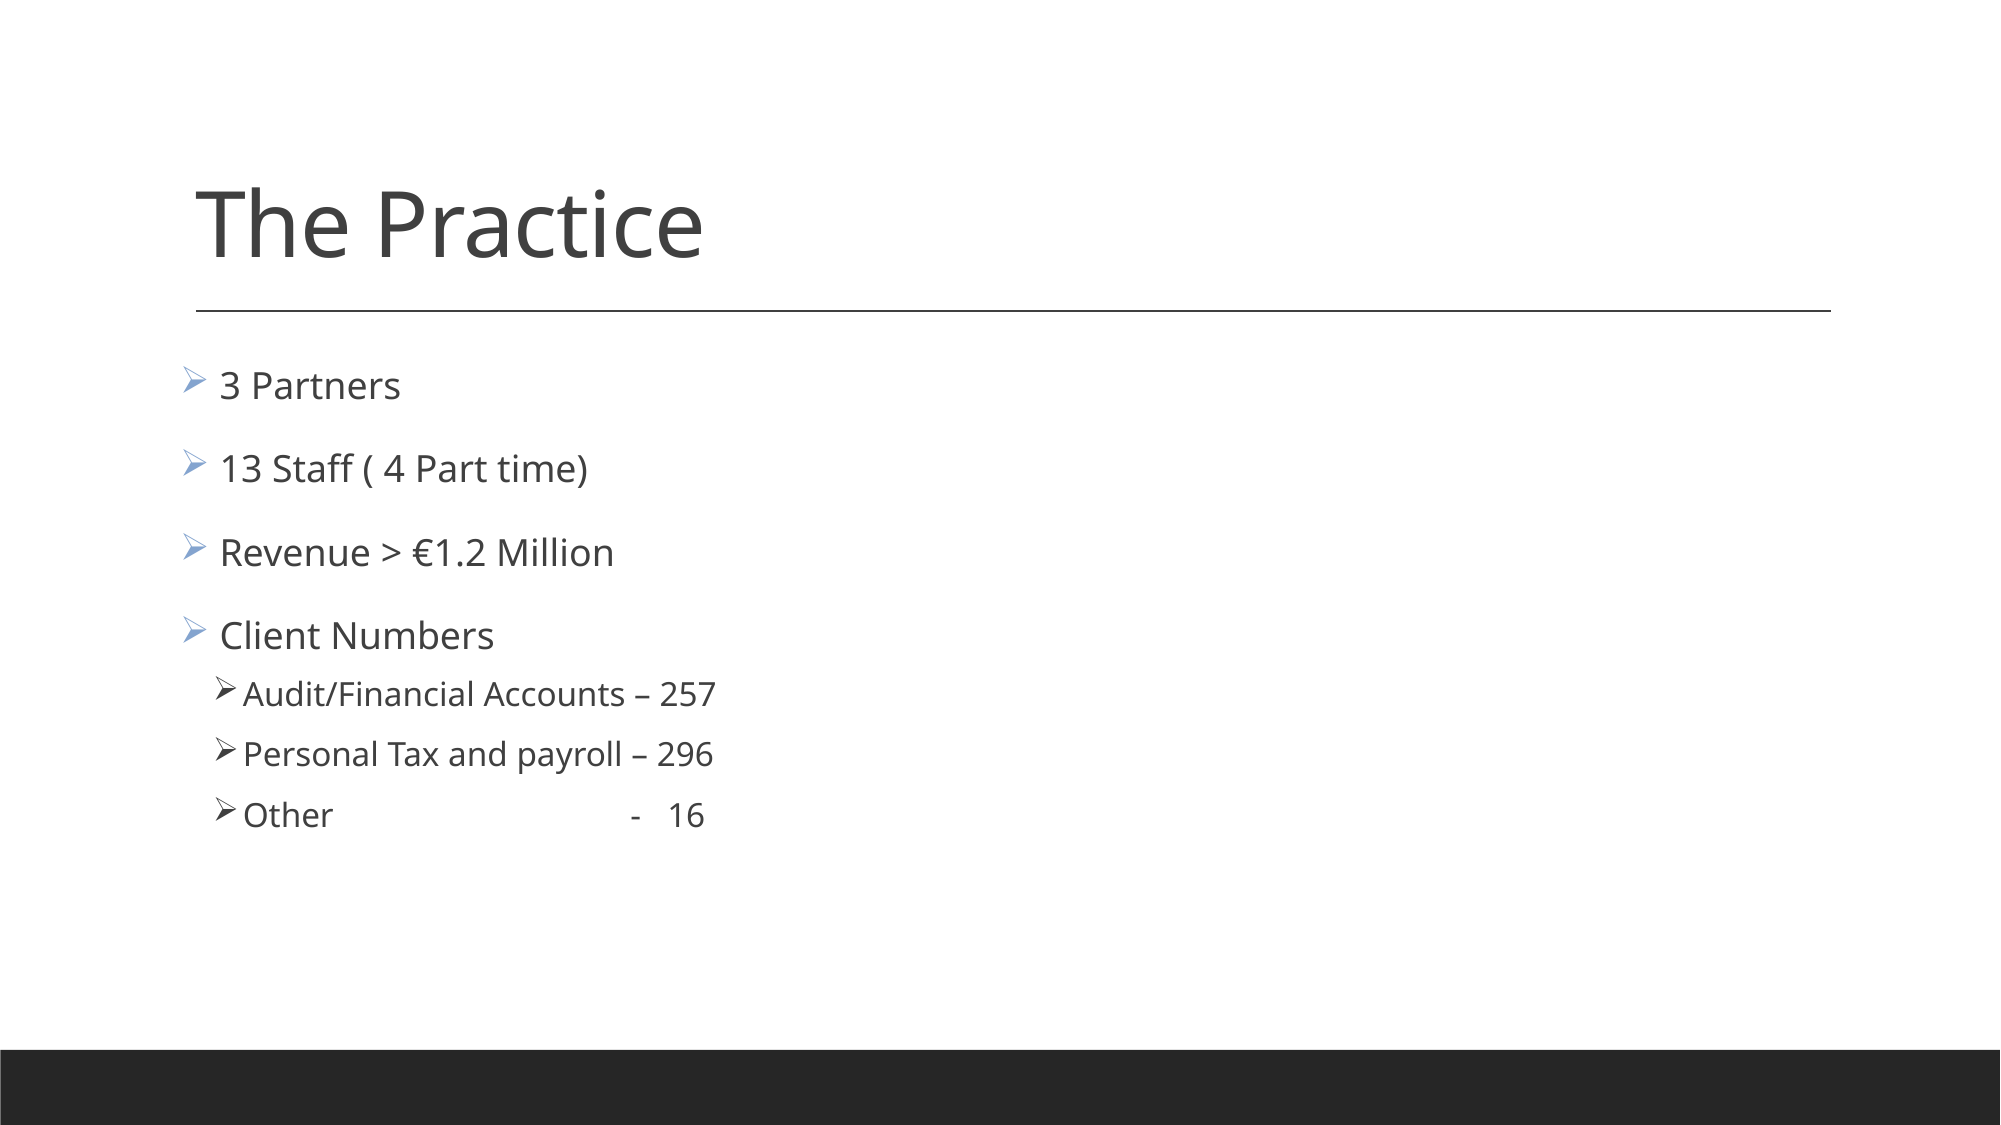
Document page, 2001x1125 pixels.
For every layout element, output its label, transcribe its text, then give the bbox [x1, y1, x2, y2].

title The Practice [180, 47, 1830, 285]
list 3 Partners 13 Staff ( 4 Part time) Revenue > €1.2 Million Client Numbers Audit/Financial Accounts – 257 Personal Tax and payroll – 296 Other - 16 [180, 345, 1830, 963]
